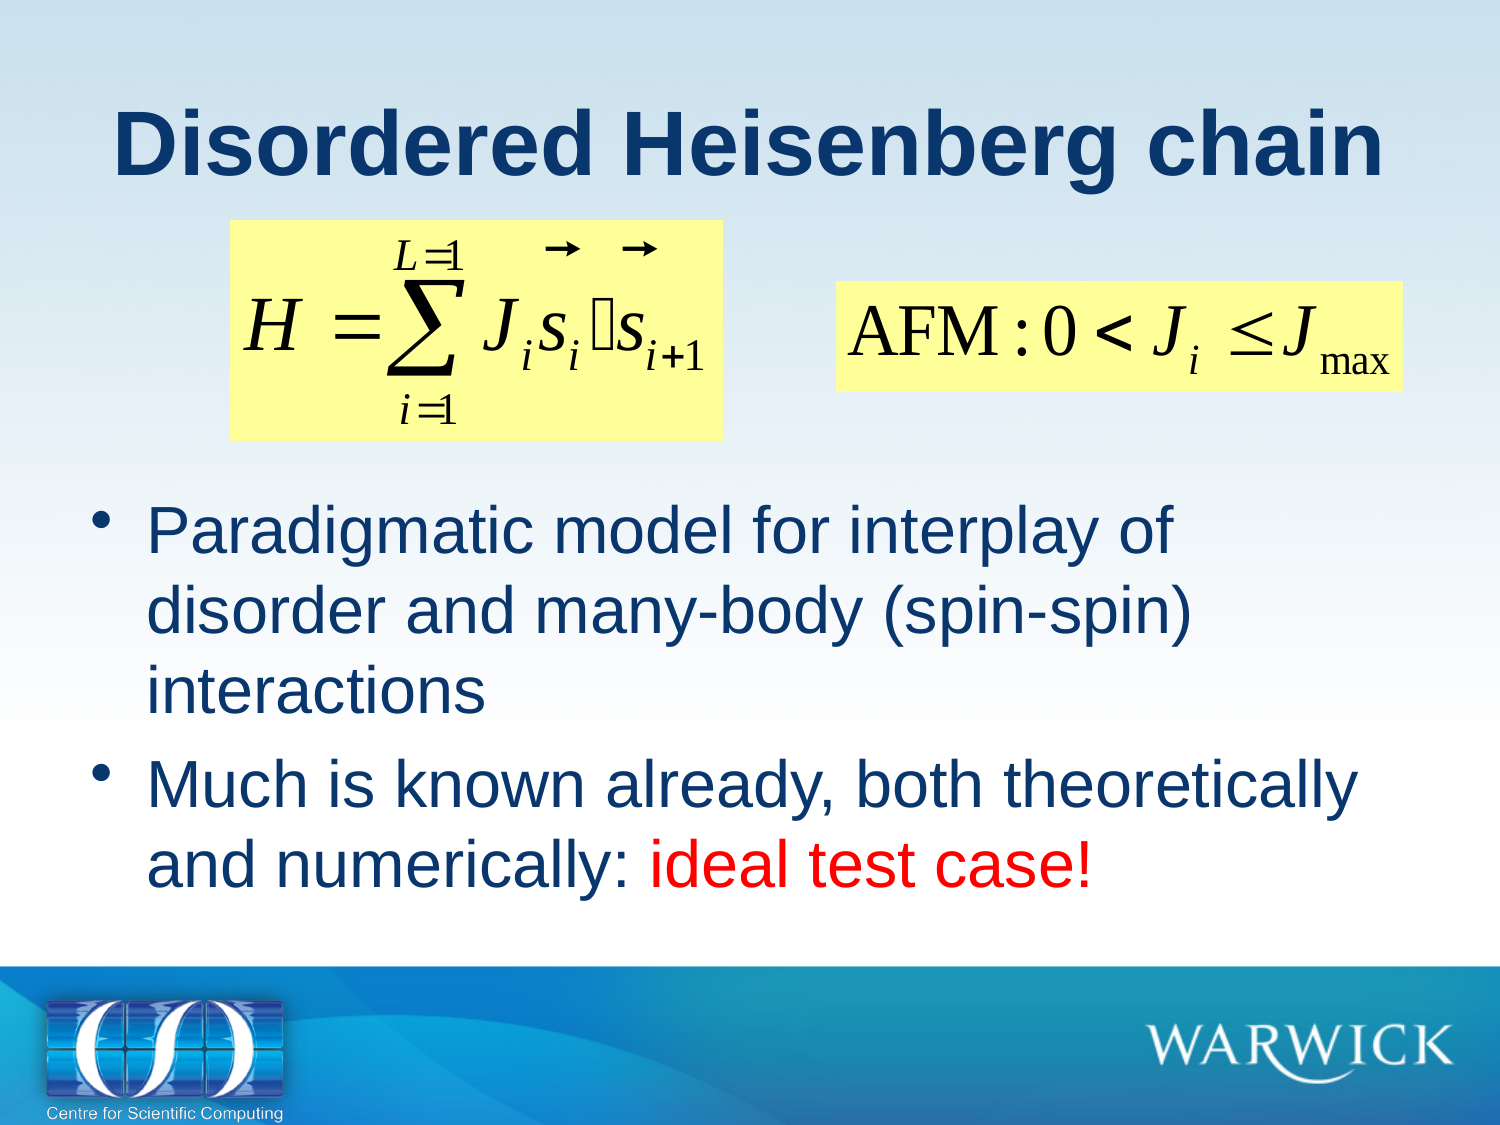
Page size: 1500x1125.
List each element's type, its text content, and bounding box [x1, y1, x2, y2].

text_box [836, 280, 1404, 393]
title Disordered Heisenberg chain [74, 44, 1426, 233]
picture [0, 0, 1500, 1125]
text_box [229, 219, 724, 442]
list Paradigmatic model for interplay of disorder and many-body (spin-spin) interactions Much is known already, both theoretically and numerically: ideal test case! [75, 479, 1425, 1005]
